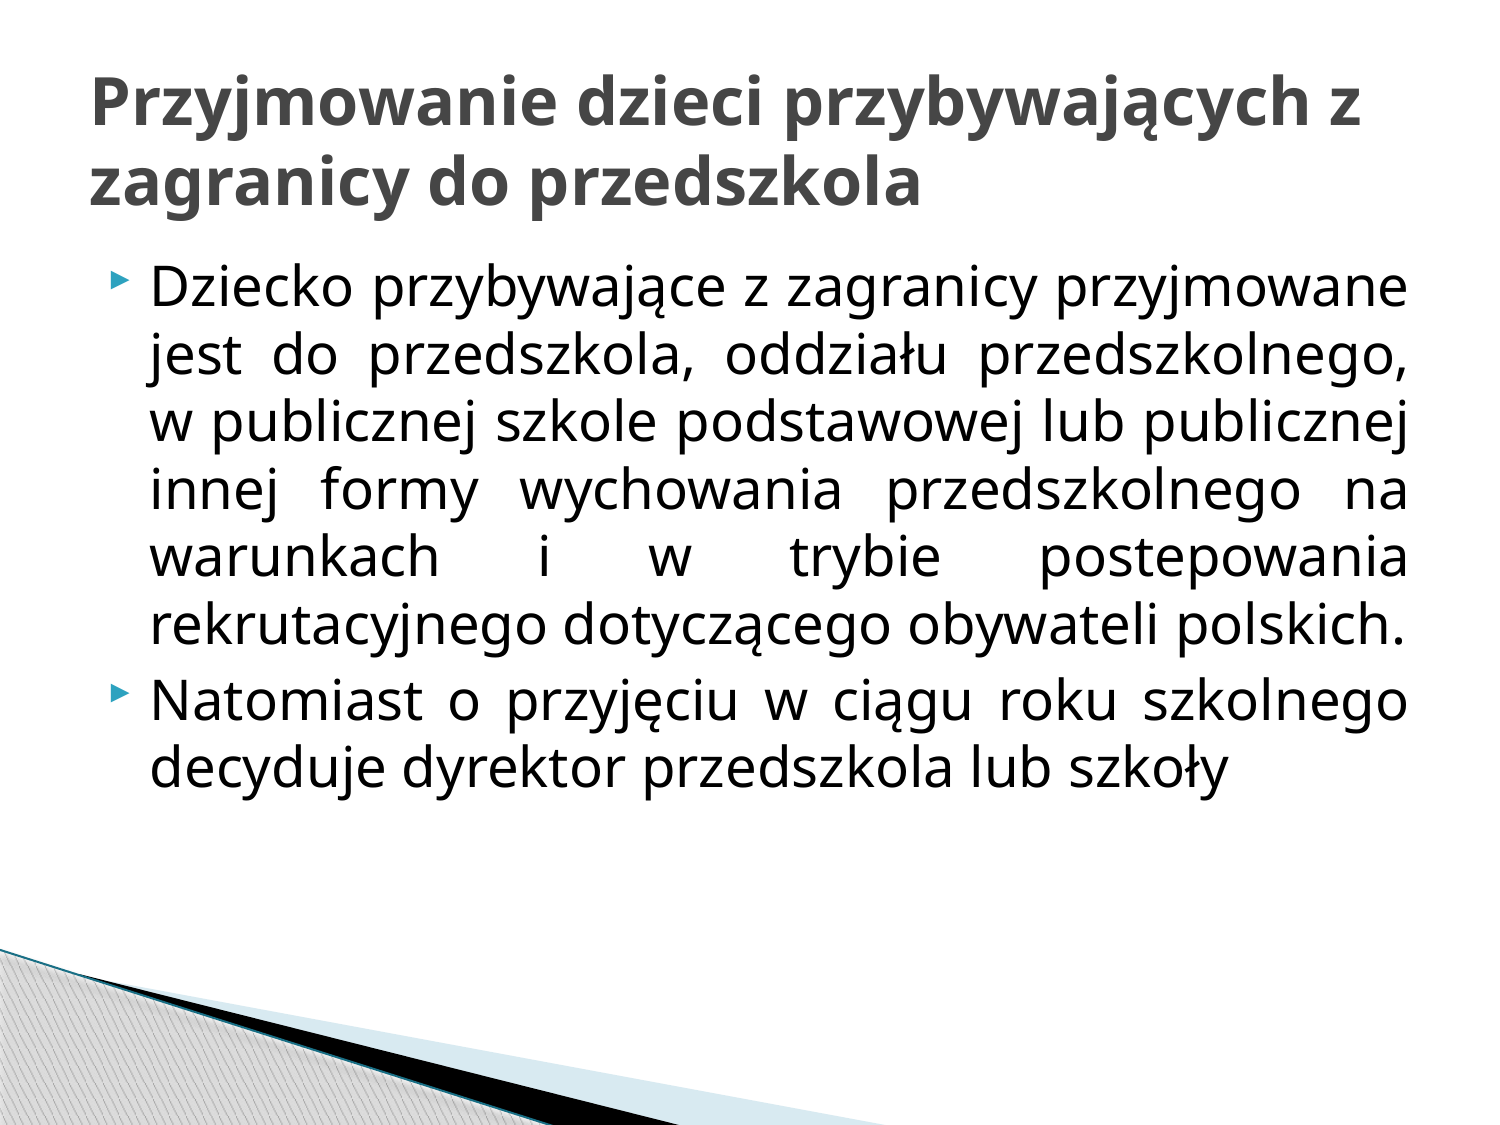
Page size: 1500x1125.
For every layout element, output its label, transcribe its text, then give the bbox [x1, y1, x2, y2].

title Przyjmowanie dzieci przybywających z zagranicy do przedszkola [75, 45, 1425, 233]
list Dziecko przybywające z zagranicy przyjmowane jest do przedszkola, oddziału przedszkolnego, w publicznej szkole podstawowej lub publicznej innej formy wychowania przedszkolnego na warunkach i w trybie postepowania rekrutacyjnego dotyczącego obywateli polskich. Natomiast o przyjęciu w ciągu roku szkolnego decyduje dyrektor przedszkola lub szkoły [75, 243, 1425, 986]
